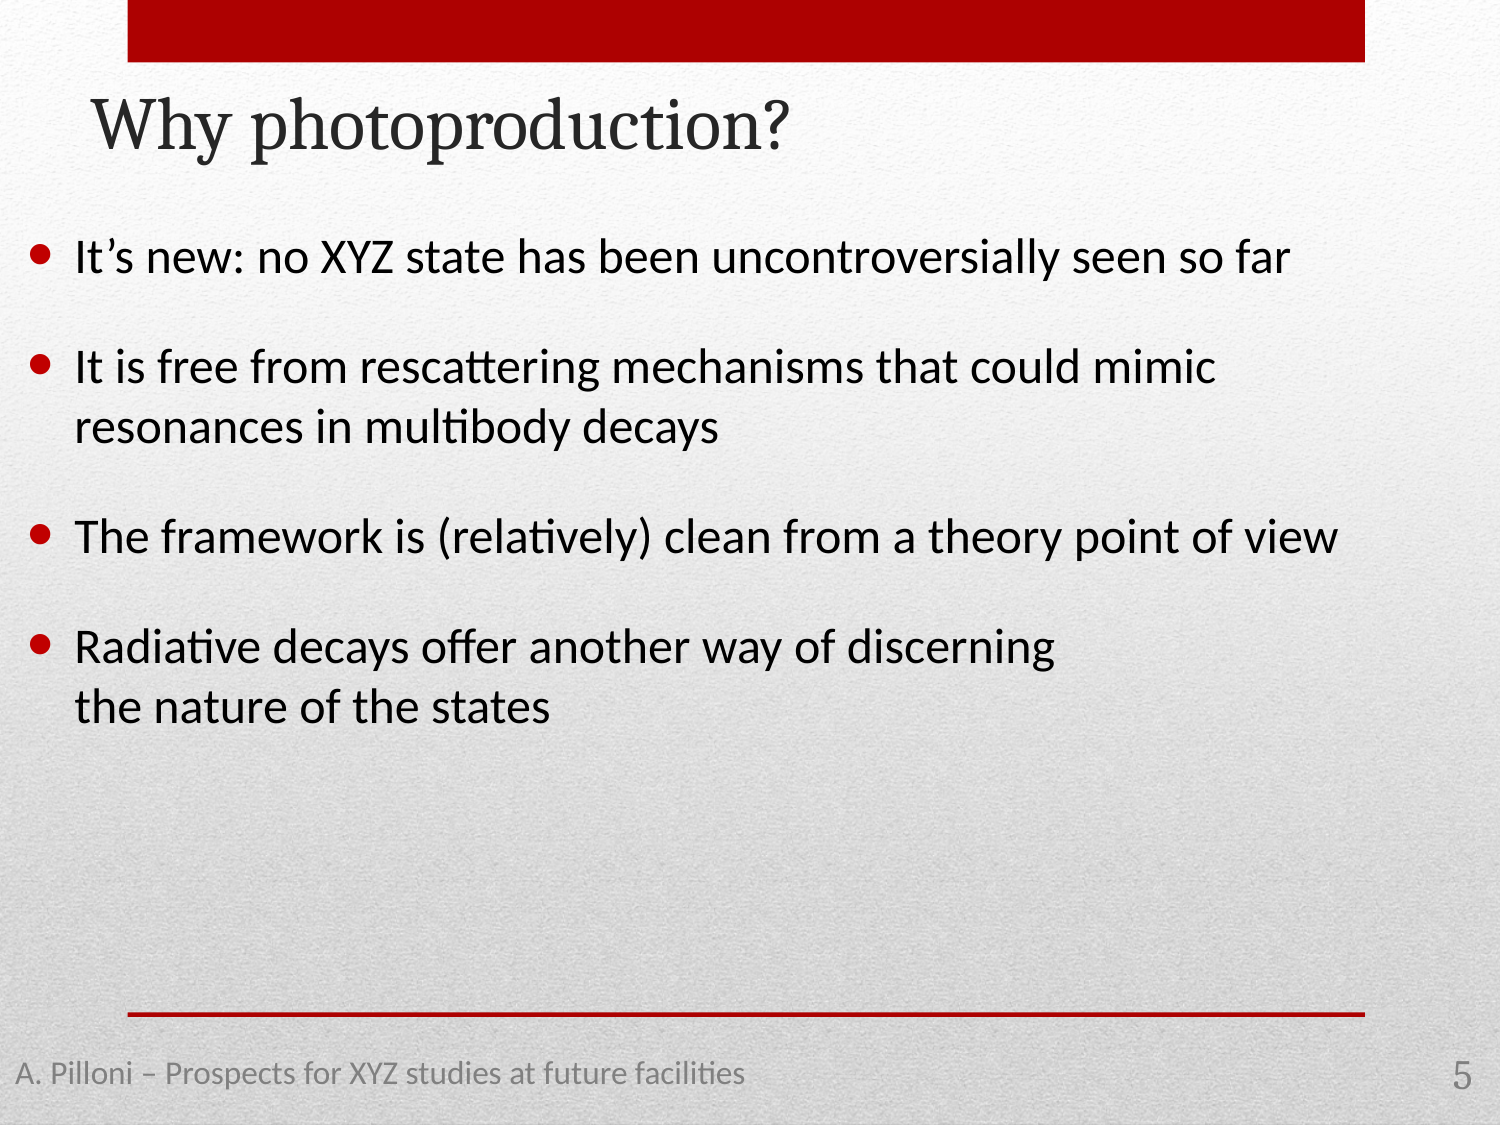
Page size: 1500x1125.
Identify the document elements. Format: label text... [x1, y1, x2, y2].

text_box It’s new: no XYZ state has been uncontroversially seen so far It is free from rescattering mechanisms that could mimic resonances in multibody decays The framework is (relatively) clean from a theory point of view Radiative decays offer another way of discerning the nature of the states [12, 215, 1464, 741]
text_box Why photoproduction? [74, 0, 1425, 173]
slide_number 5 [1362, 1043, 1488, 1104]
text_box A. Pilloni – Prospects for XYZ studies at future facilities [0, 1043, 1091, 1099]
